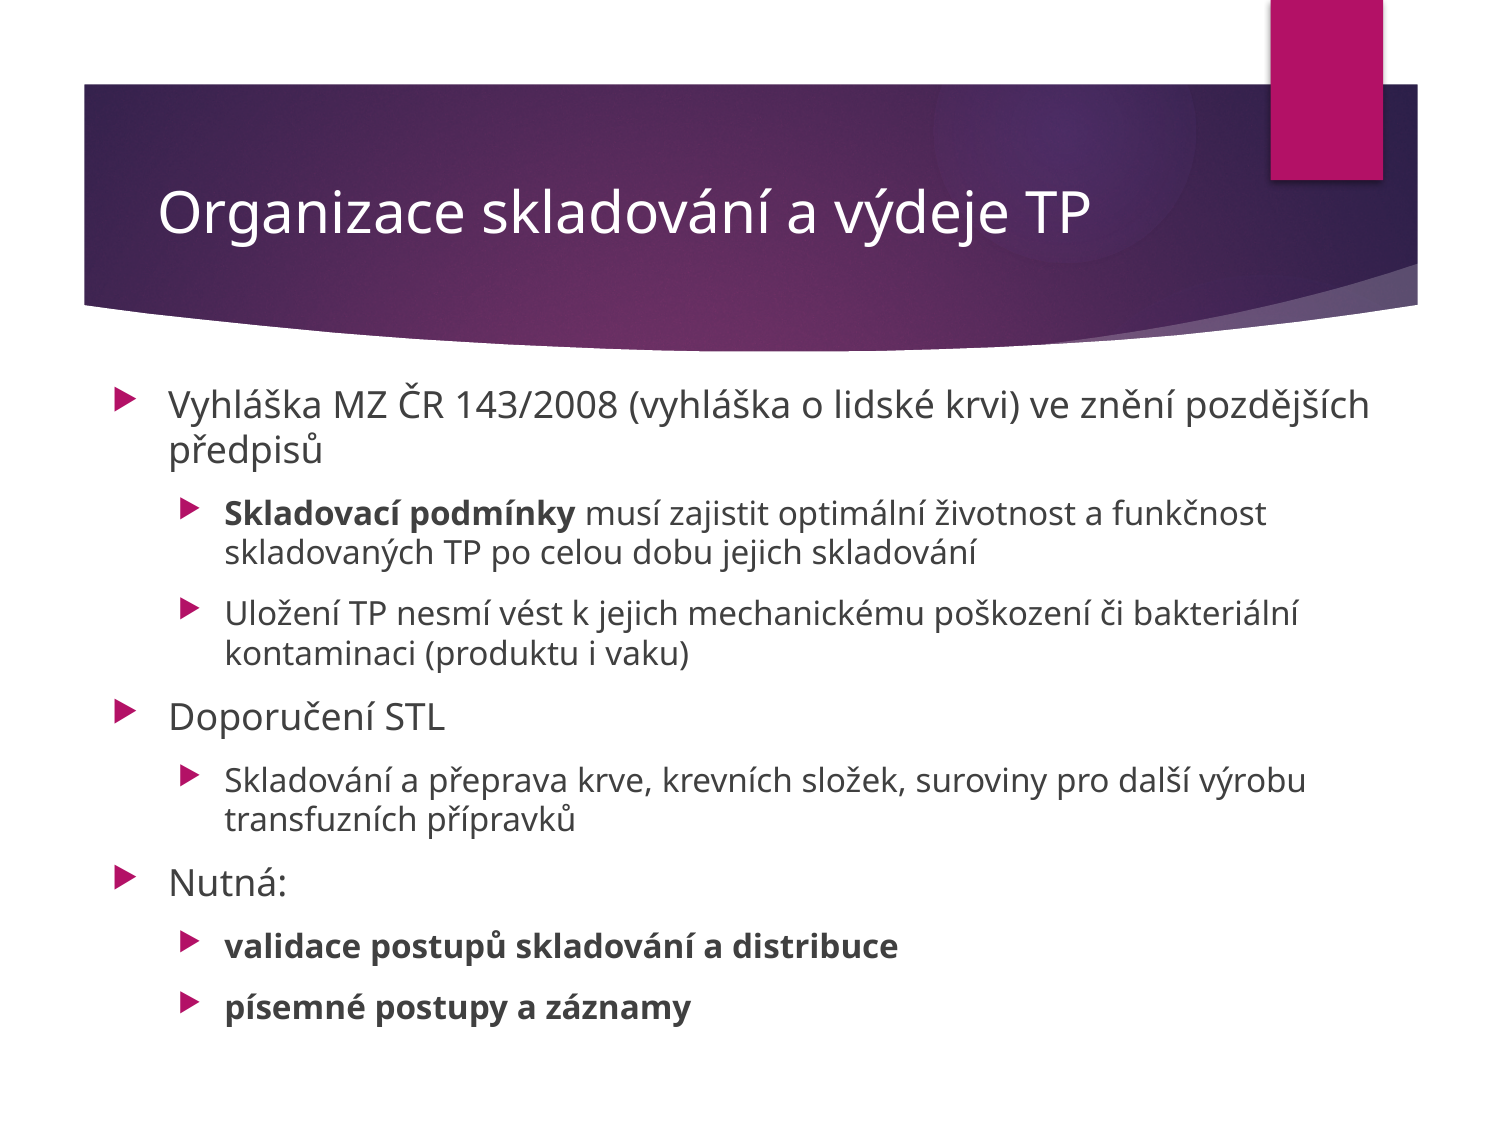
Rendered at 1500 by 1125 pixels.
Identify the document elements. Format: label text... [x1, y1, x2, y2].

list Vyhláška MZ ČR 143/2008 (vyhláška o lidské krvi) ve znění pozdějších předpisů Skladovací podmínky musí zajistit optimální životnost a funkčnost skladovaných TP po celou dobu jejich skladování Uložení TP nesmí vést k jejich mechanickému poškození či bakteriální kontaminaci (produktu i vaku) Doporučení STL Skladování a přeprava krve, krevních složek, suroviny pro další výrobu transfuzních přípravků Nutná: validace postupů skladování a distribuce písemné postupy a záznamy [96, 373, 1405, 1083]
title Organizace skladování a výdeje TP [142, 152, 1183, 269]
